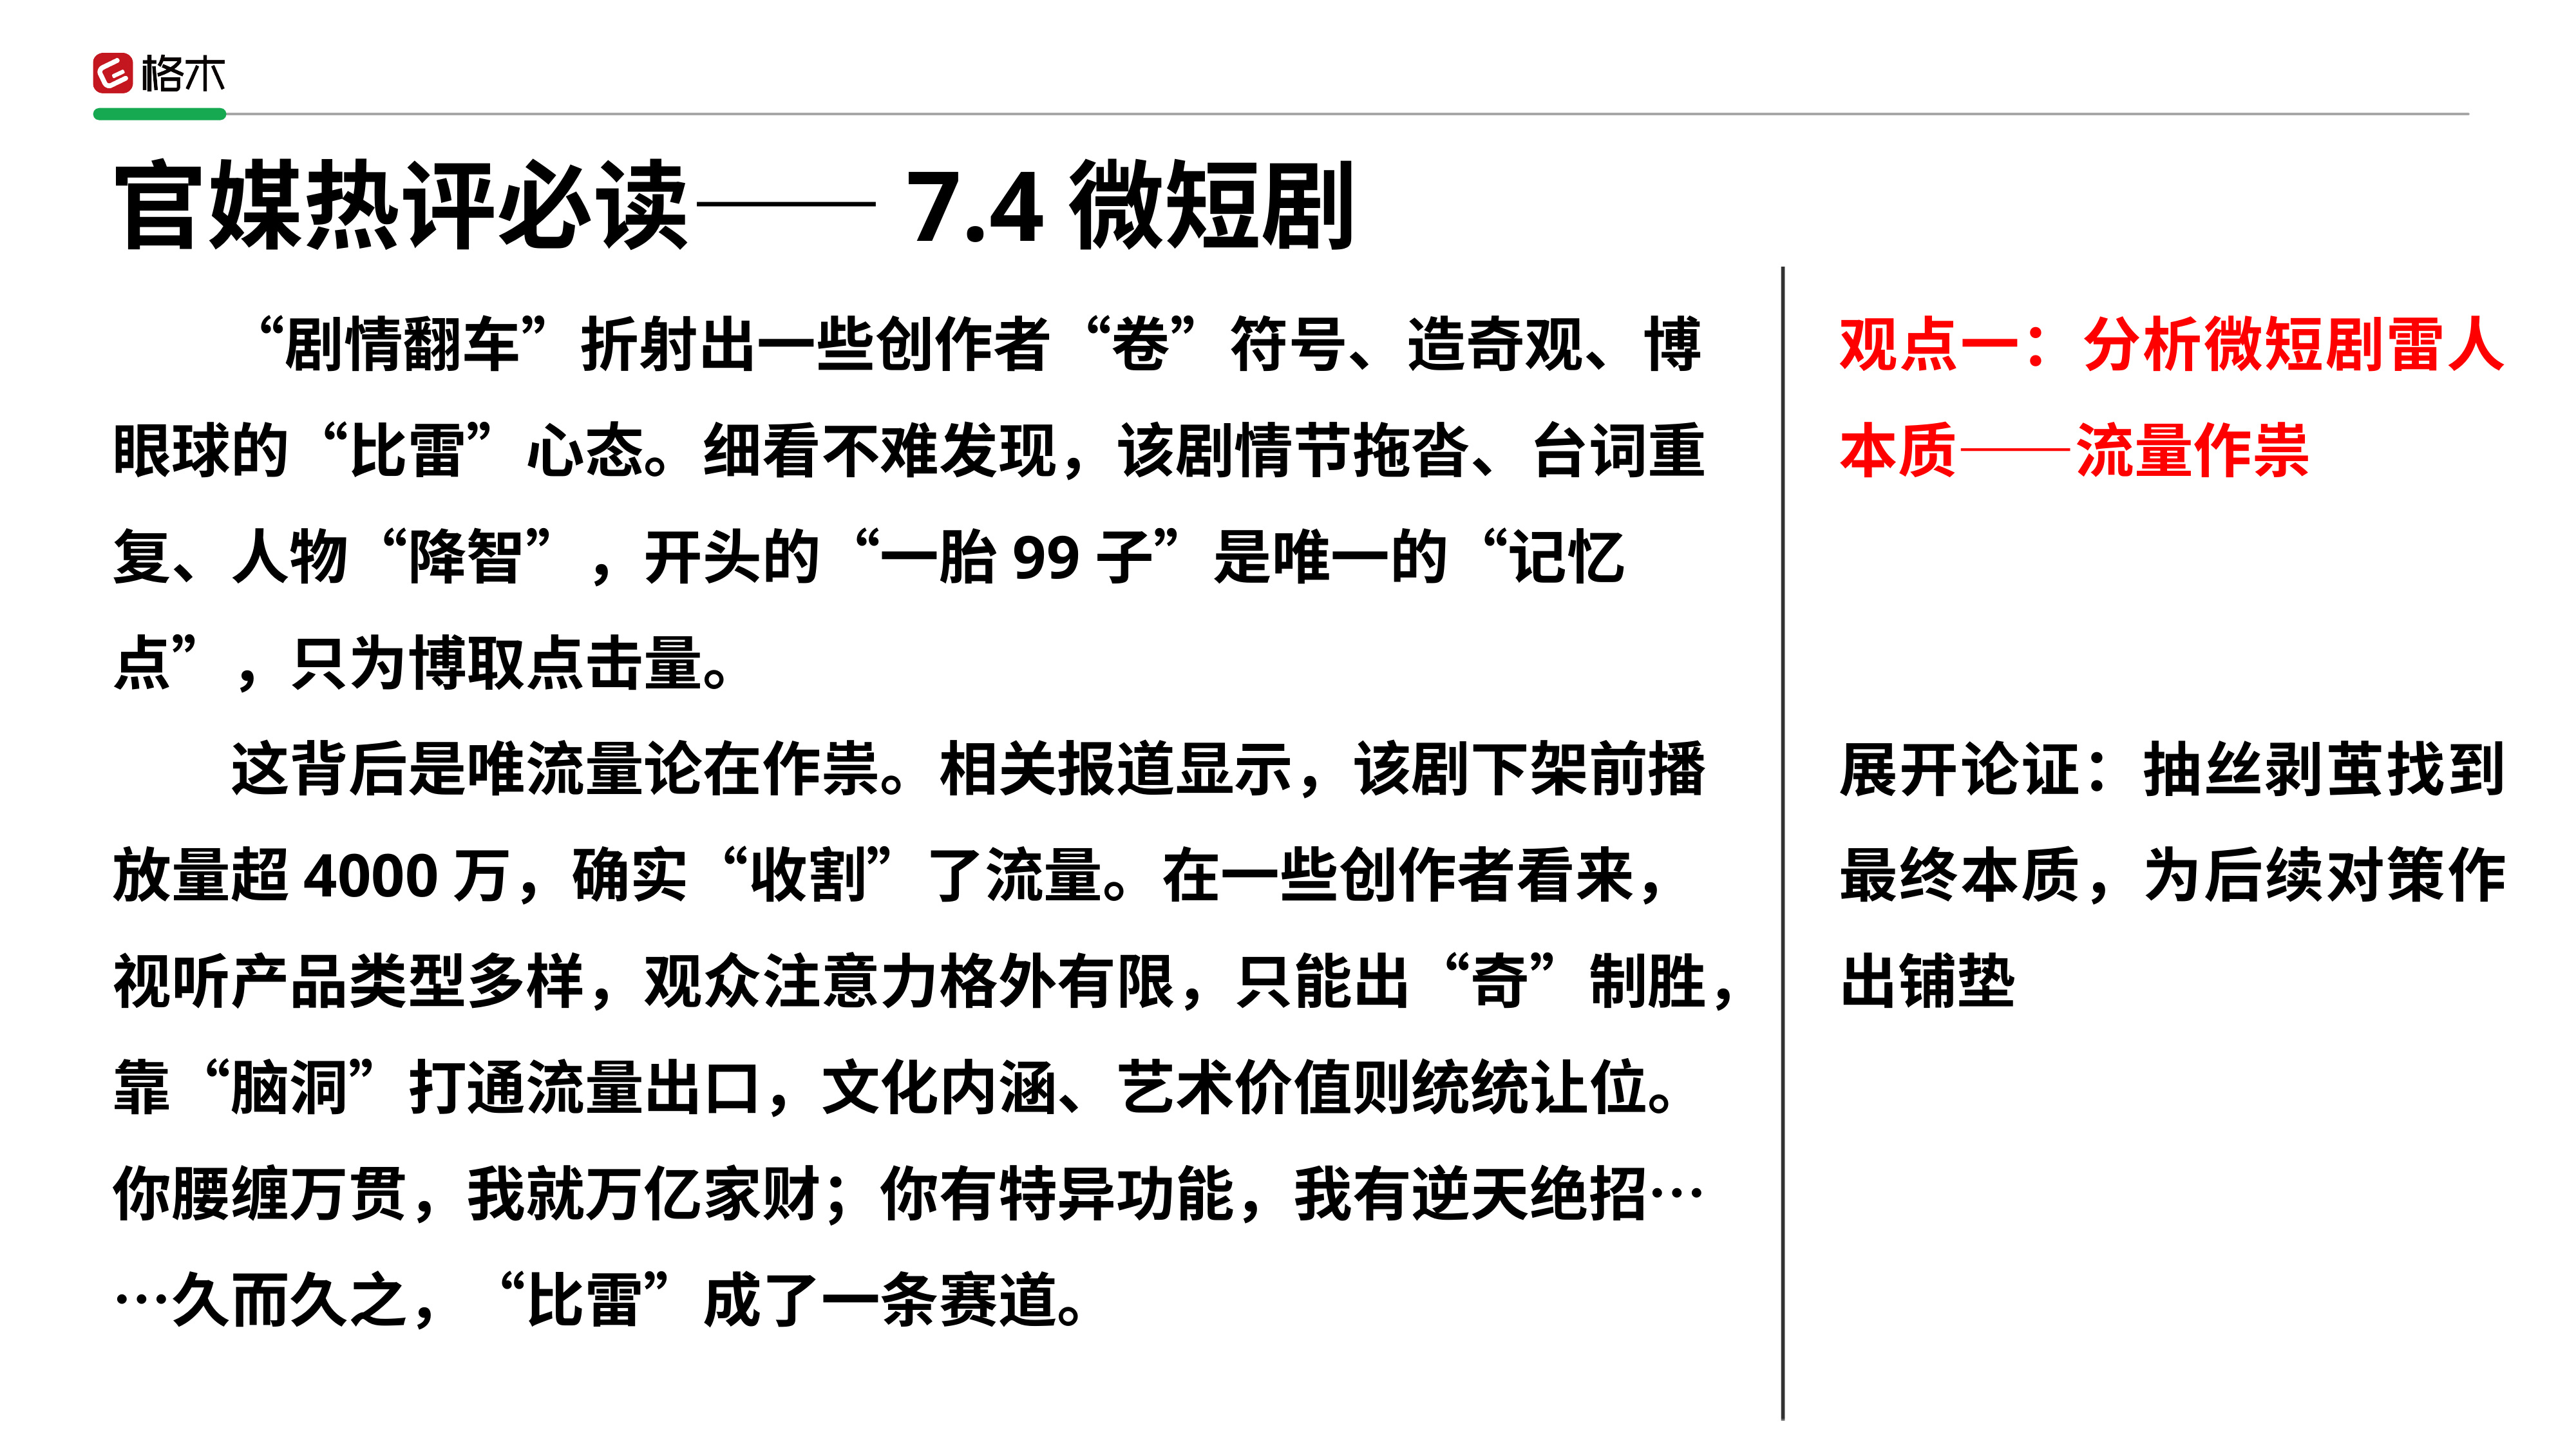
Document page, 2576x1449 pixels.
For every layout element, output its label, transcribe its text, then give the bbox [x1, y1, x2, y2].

text_box “剧情翻车”折射出一些创作者“卷”符号、造奇观、博眼球的“比雷”心态。细看不难发现，该剧情节拖沓、台词重复、人物“降智”，开头的“一胎99子”是唯一的“记忆点”，只为博取点击量。 这背后是唯流量论在作祟。相关报道显示，该剧下架前播放量超4000万，确实“收割”了流量。在一些创作者看来，视听产品类型多样，观众注意力格外有限，只能出“奇”制胜，靠“脑洞”打通流量出口，文化内涵、艺术价值则统统让位。你腰缠万贯，我就万亿家财；你有特异功能，我有逆天绝招……久而久之，“比雷”成了一条赛道。 [101, 267, 1733, 1339]
picture [1734, 267, 1832, 1421]
text_box 观点一：分析微短剧雷人本质——流量作祟 展开论证：抽丝剥茧找到最终本质，为后续对策作出铺垫 [1834, 267, 2517, 1020]
text_box 官媒热评必读——7.4微短剧 [101, 140, 1533, 267]
picture [93, 53, 227, 93]
